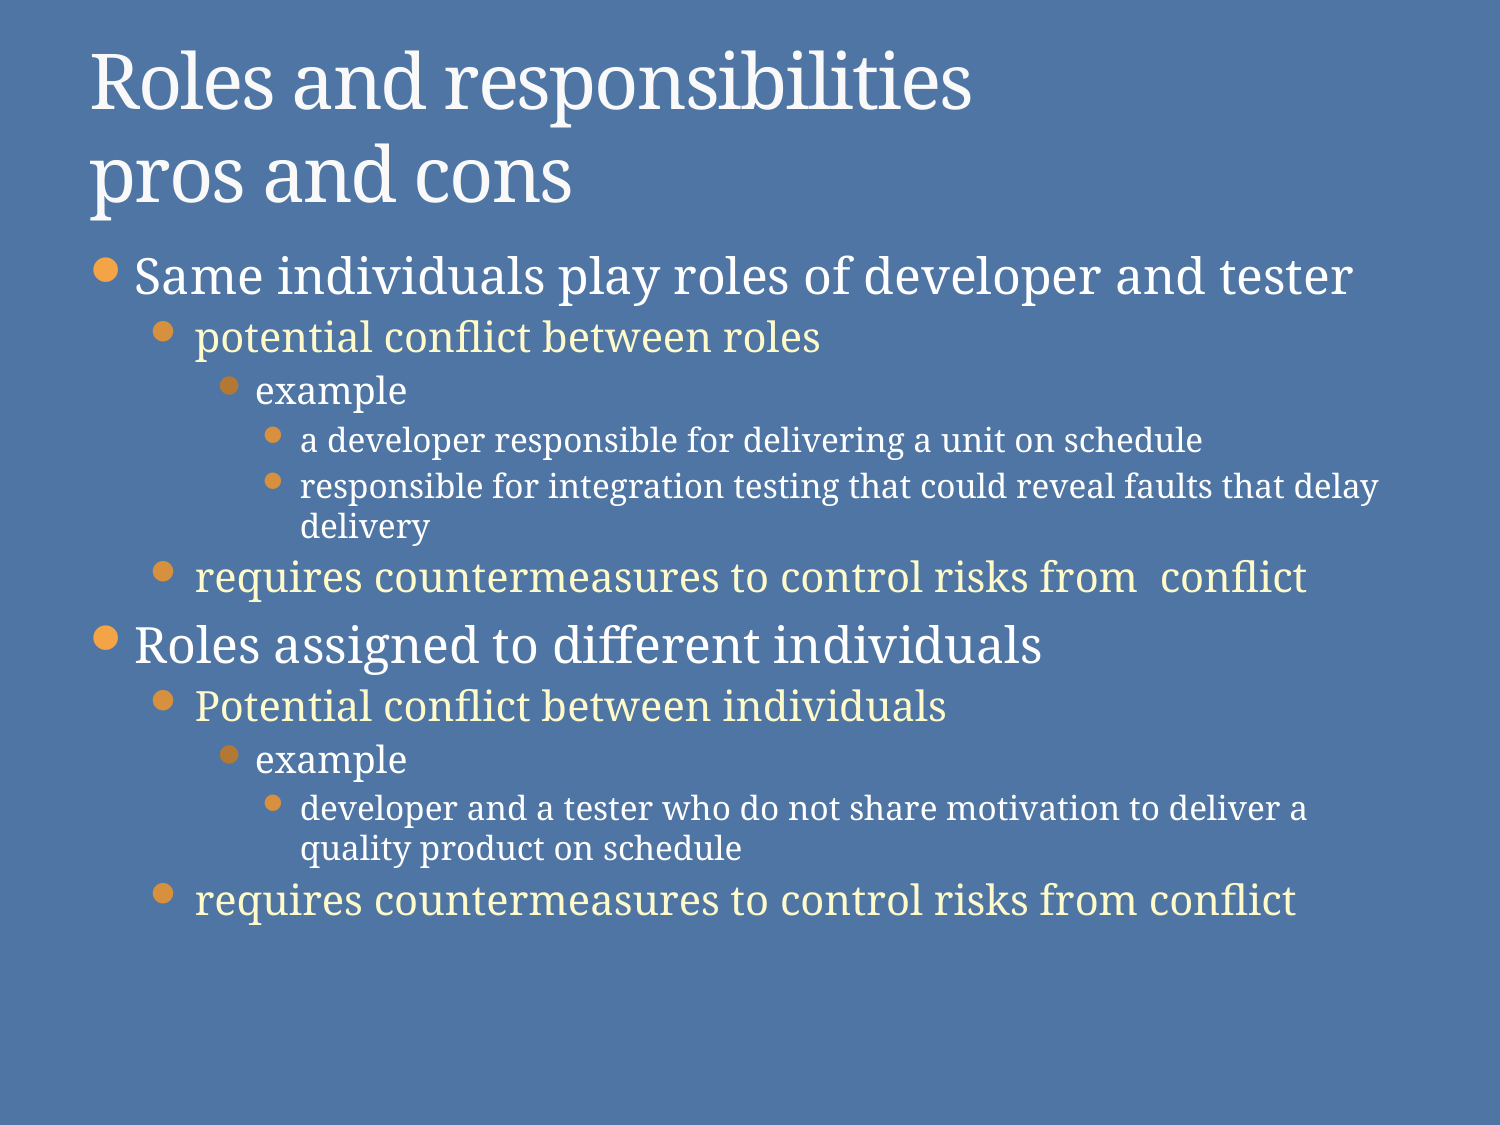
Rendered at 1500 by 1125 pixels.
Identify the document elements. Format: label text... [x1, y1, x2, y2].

title Roles and responsibilities pros and cons [74, 24, 1425, 225]
list Same individuals play roles of developer and tester potential conflict between roles example a developer responsible for delivering a unit on schedule responsible for integration testing that could reveal faults that delay delivery requires countermeasures to control risks from conflict Roles assigned to different individuals Potential conflict between individuals example developer and a tester who do not share motivation to deliver a quality product on schedule requires countermeasures to control risks from conflict [75, 237, 1425, 1005]
